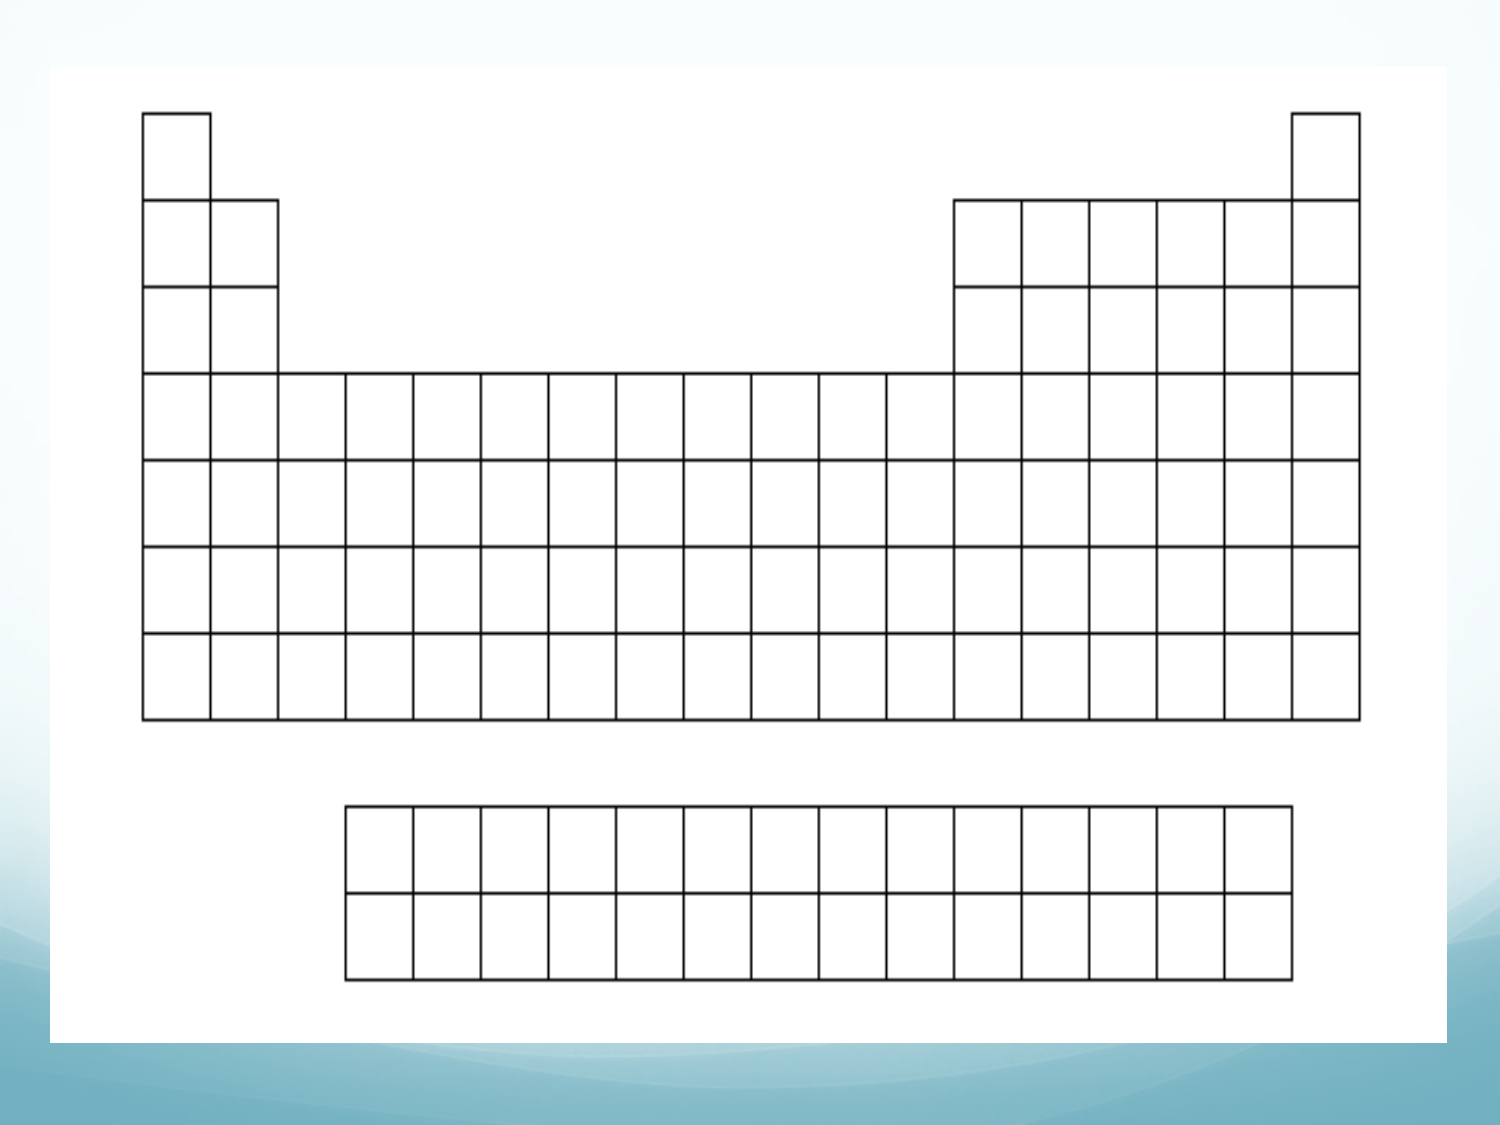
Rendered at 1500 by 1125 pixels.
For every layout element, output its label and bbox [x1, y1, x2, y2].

list [43, 66, 1454, 1043]
